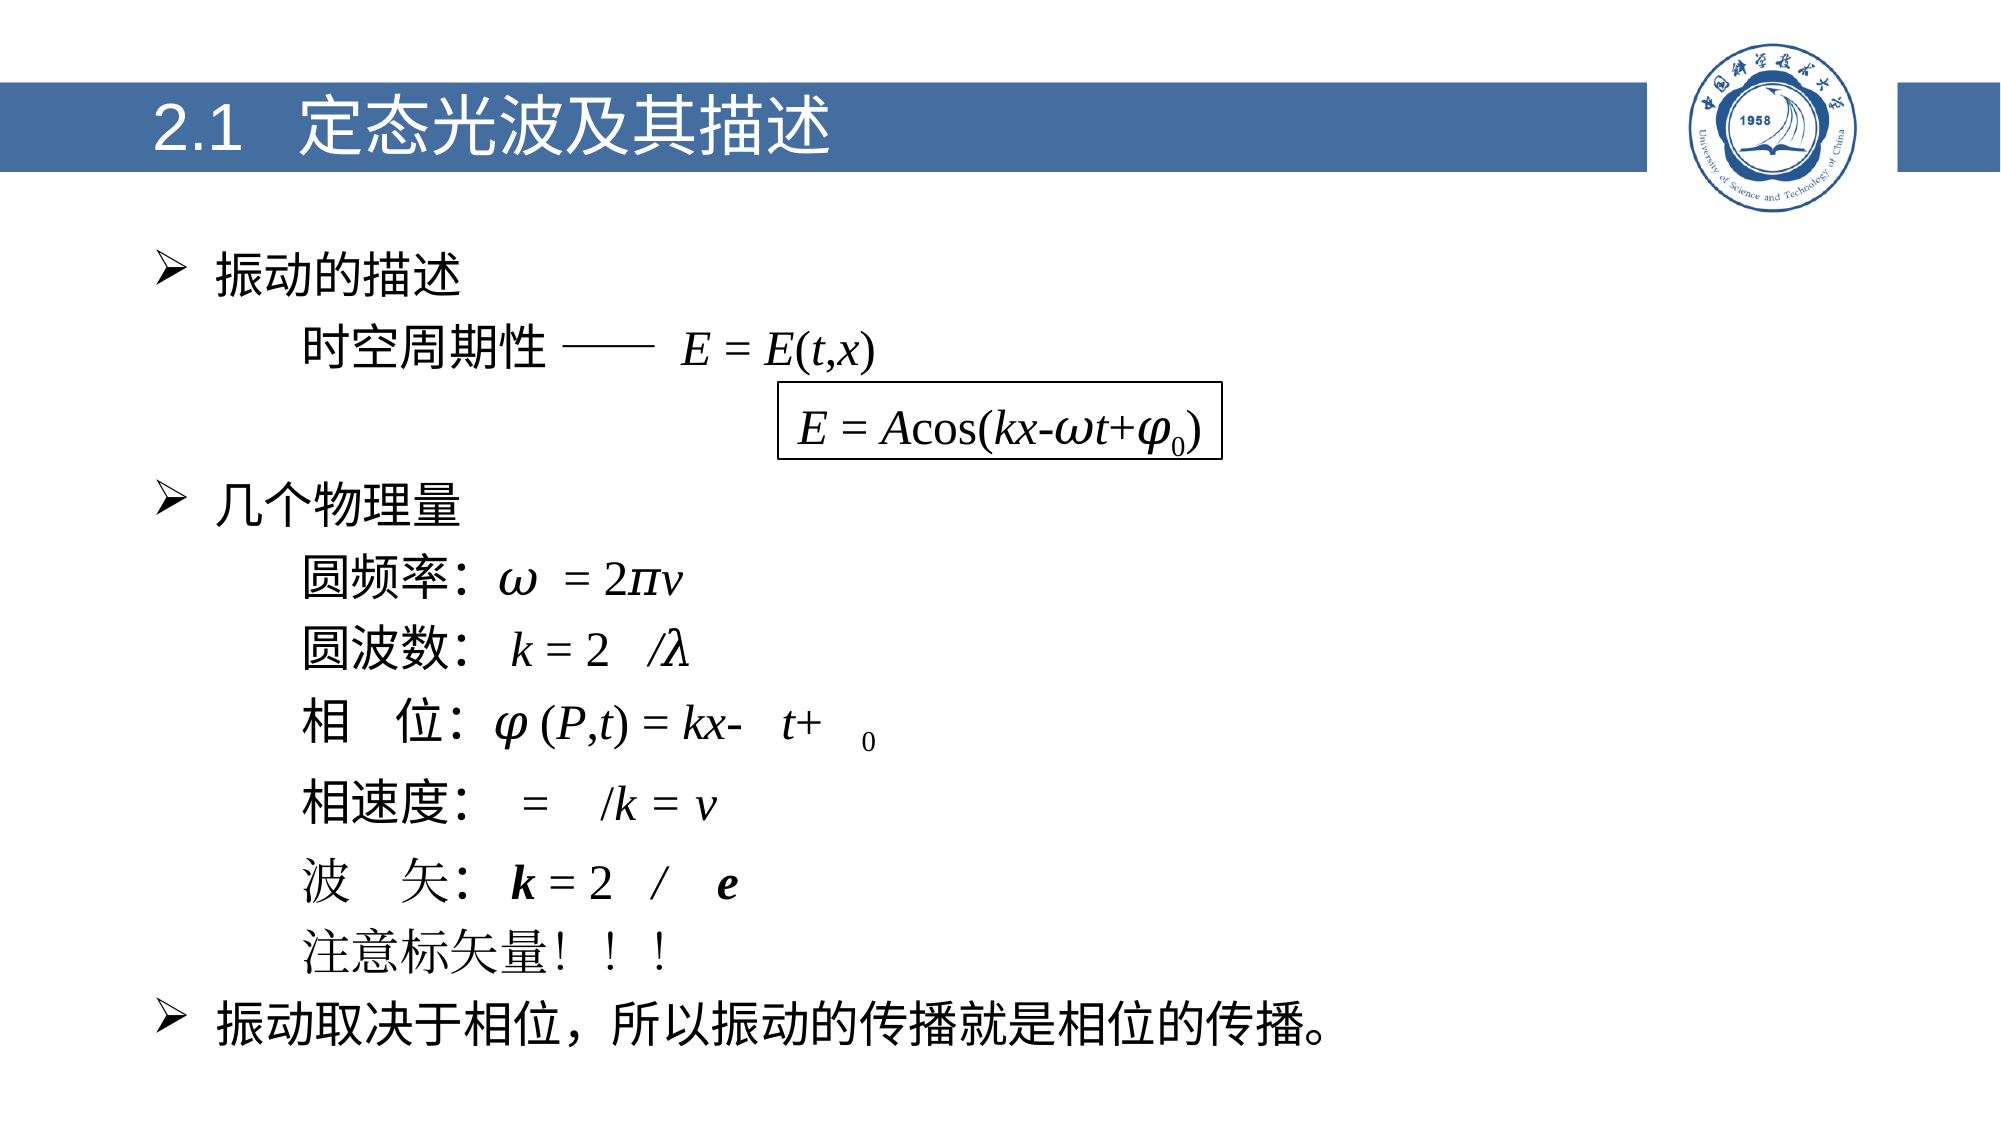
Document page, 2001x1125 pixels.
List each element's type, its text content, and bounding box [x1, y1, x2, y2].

title 2.1 定态光波及其描述 [137, 84, 1863, 175]
text_box [778, 382, 1222, 459]
